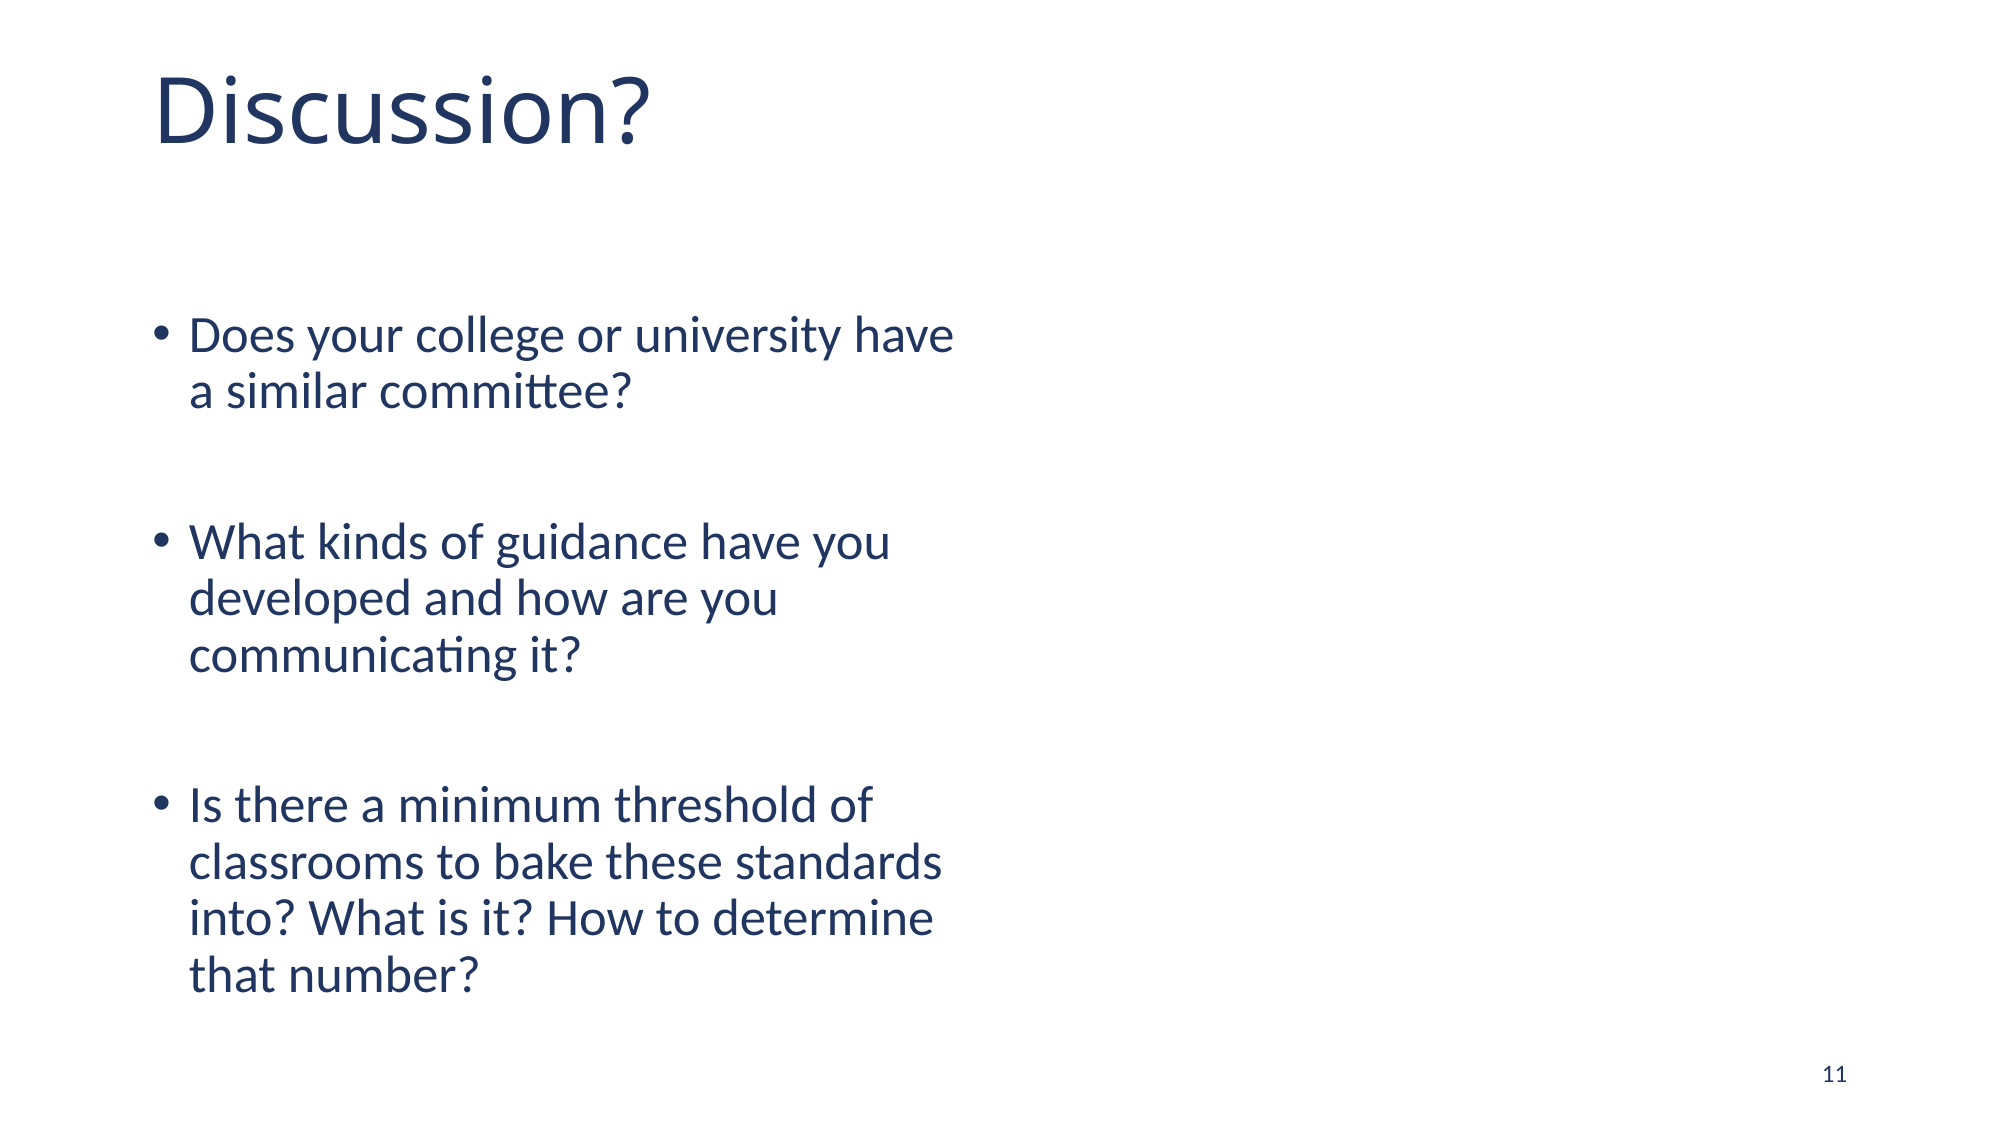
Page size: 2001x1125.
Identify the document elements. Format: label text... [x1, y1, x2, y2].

slide_number 11 [1412, 1042, 1863, 1103]
list Does your college or university have a similar committee? What kinds of guidance have you developed and how are you communicating it? Is there a minimum threshold of classrooms to bake these standards into? What is it? How to determine that number? [137, 299, 988, 1014]
title Discussion? [137, 59, 1863, 278]
